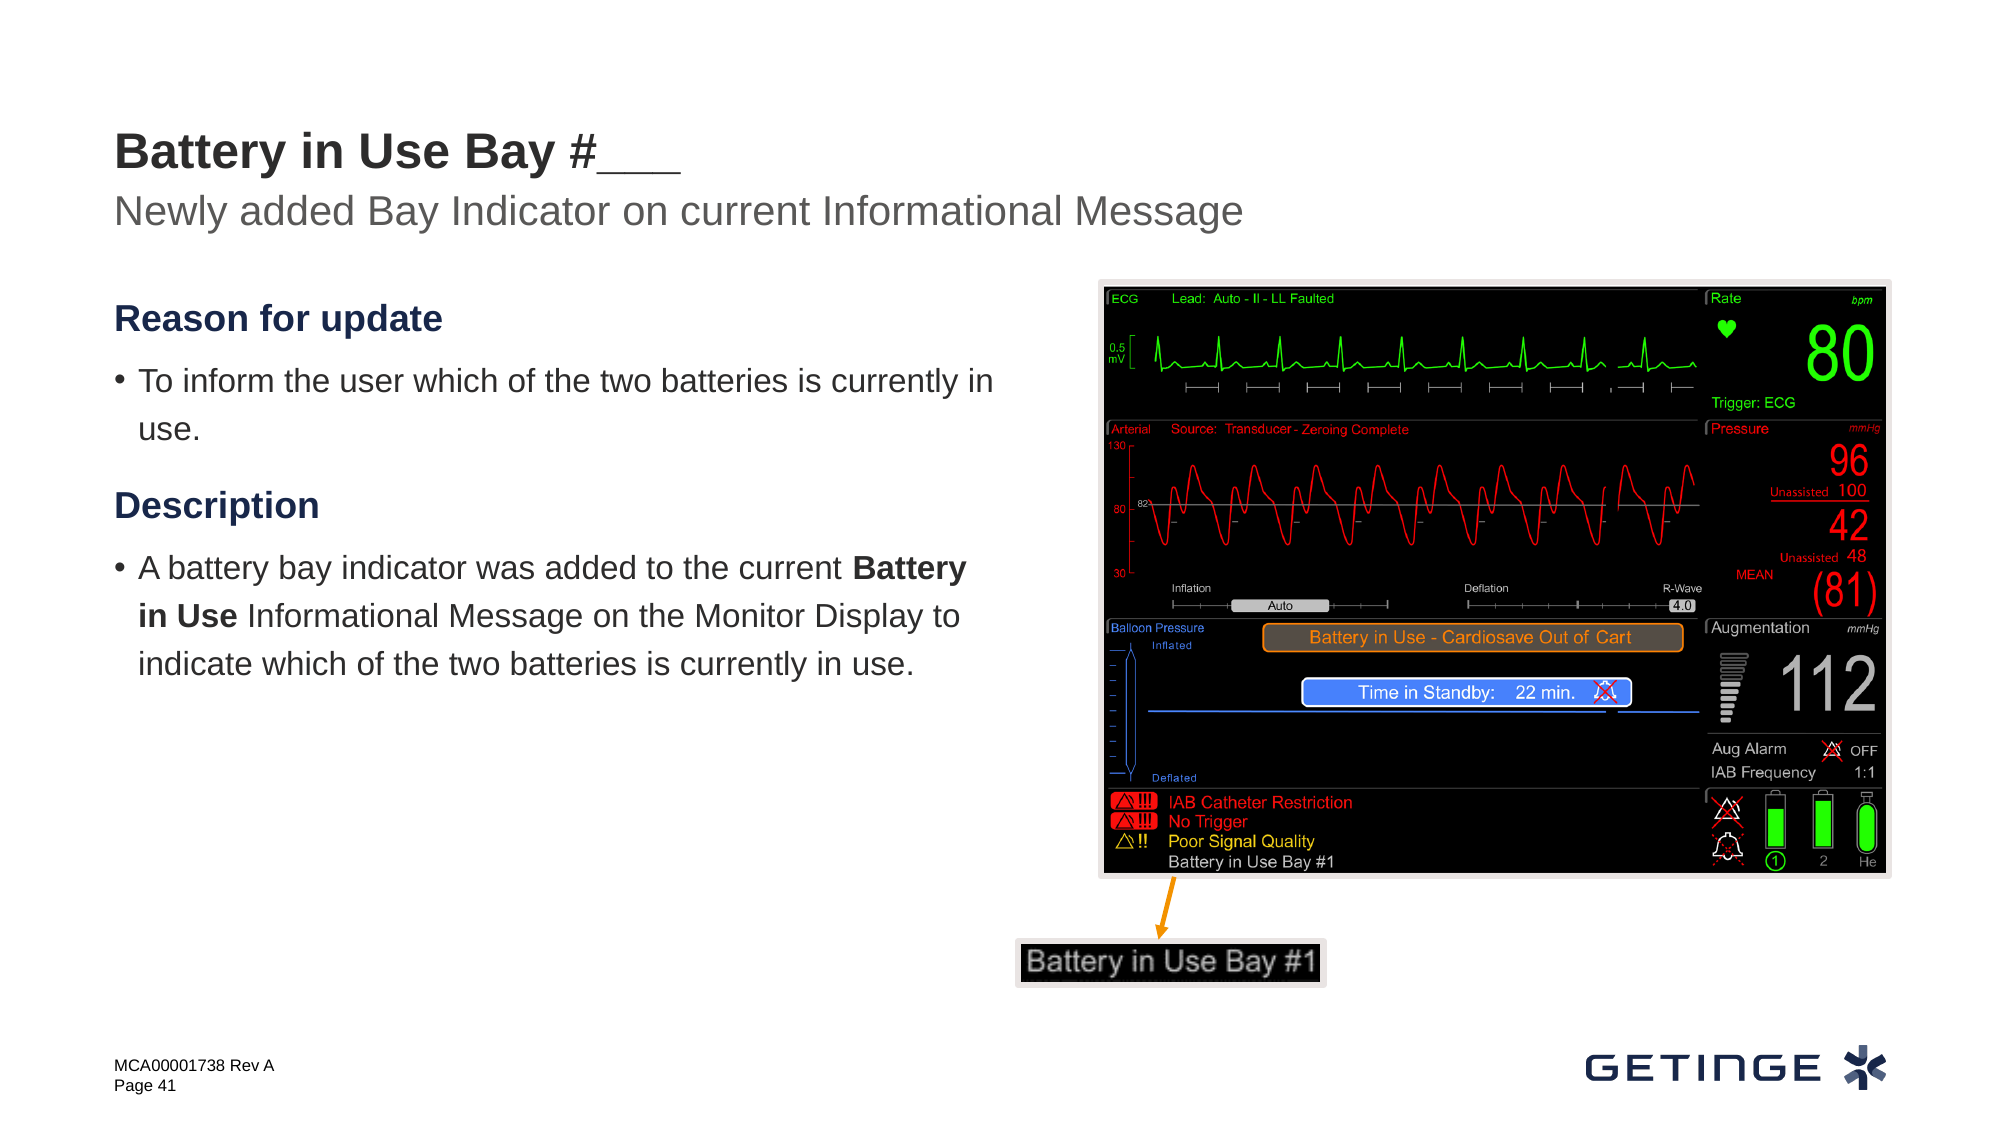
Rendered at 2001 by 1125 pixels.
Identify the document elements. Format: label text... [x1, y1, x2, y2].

title Battery in Use Bay #___ [114, 67, 1886, 179]
list Reason for update To inform the user which of the two batteries is currently in use. Description A battery bay indicator was added to the current Battery in Use Informational Message on the Monitor Display to indicate which of the two batteries is currently in use. [114, 285, 1000, 982]
picture [1103, 284, 1886, 873]
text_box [1158, 876, 1175, 940]
footer MCA00001738 Rev A [114, 1056, 1532, 1074]
picture [1021, 944, 1321, 982]
slide_number Page 41 [114, 1075, 1532, 1094]
list Newly added Bay Indicator on current Informational Message [114, 179, 1886, 236]
picture [1586, 1045, 1886, 1090]
